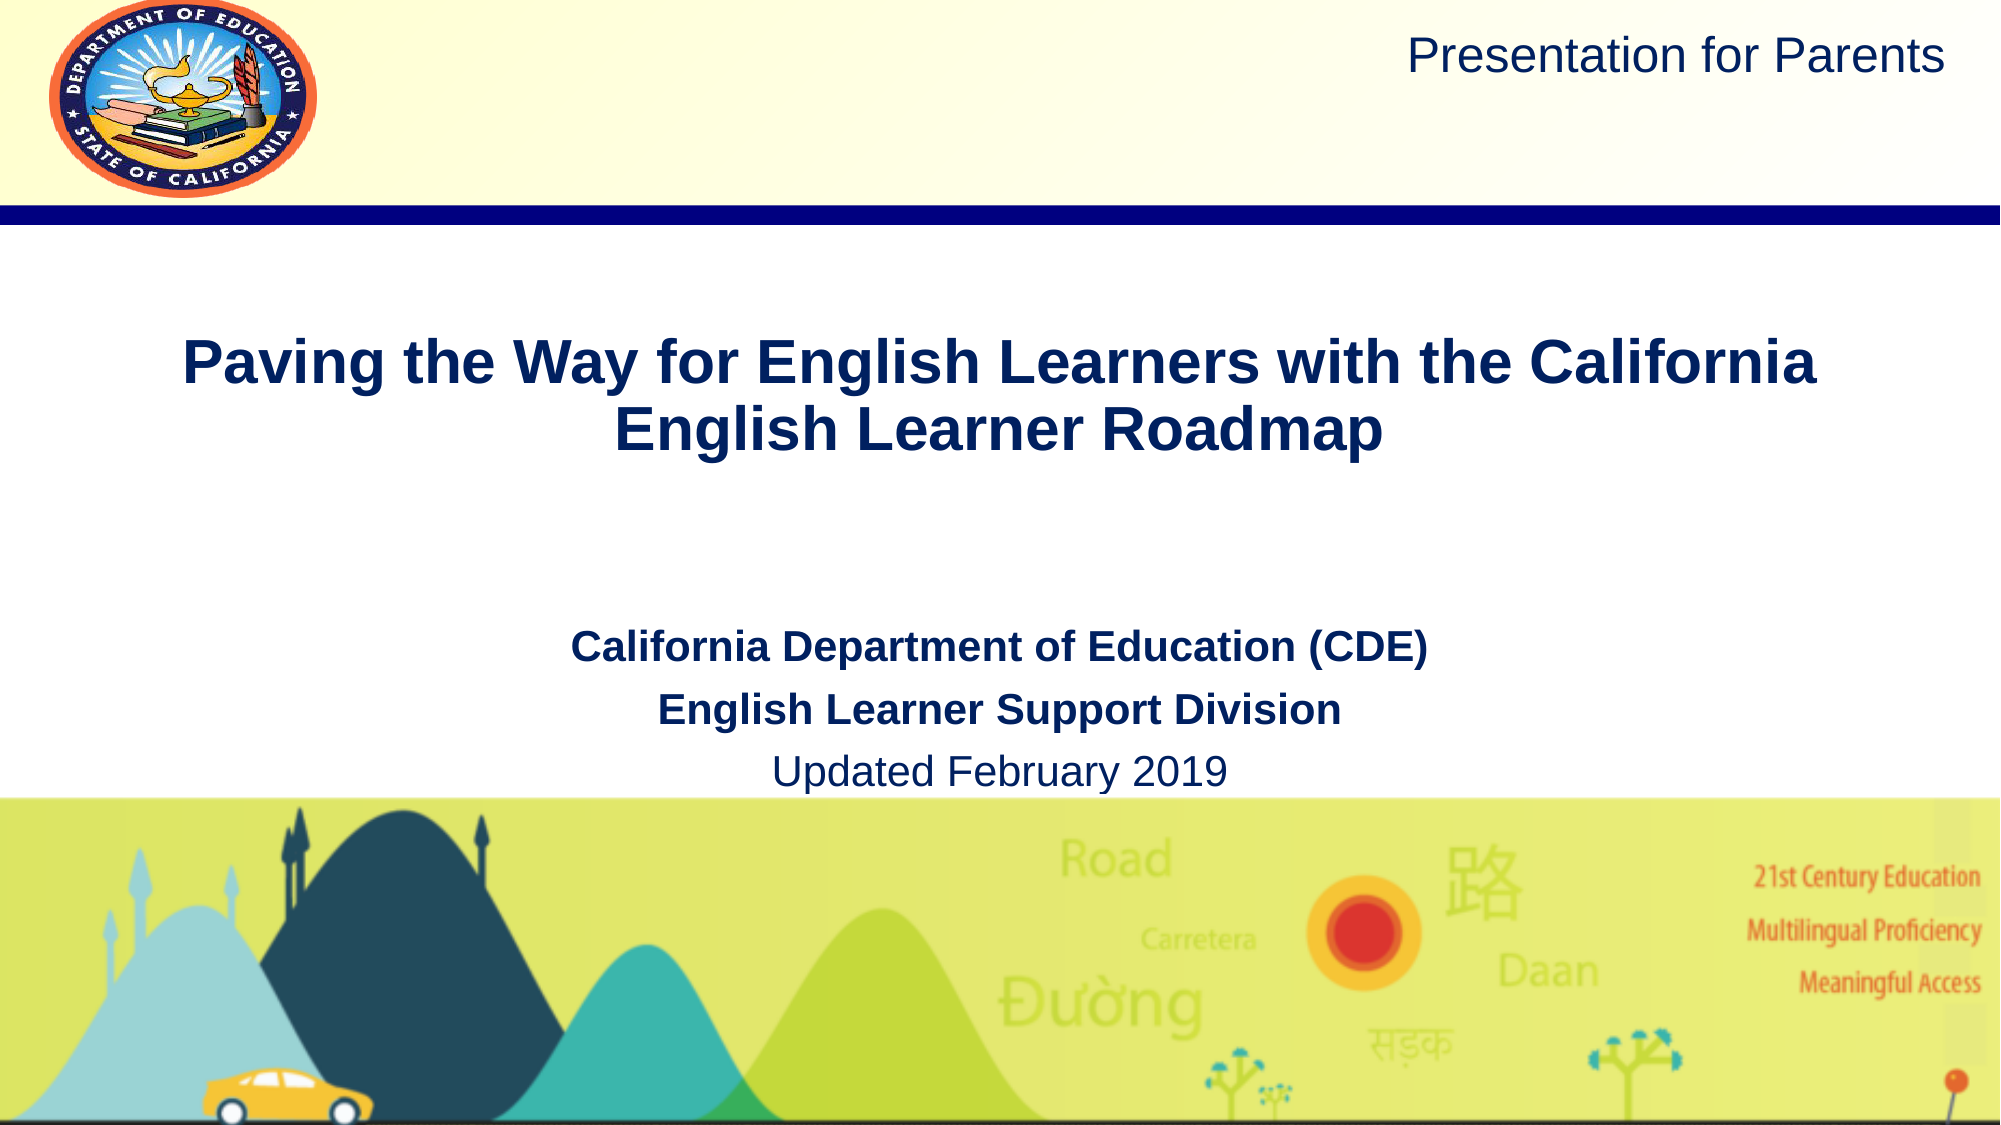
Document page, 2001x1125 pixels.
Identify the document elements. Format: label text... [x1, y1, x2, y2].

title Paving the Way for English Learners with the California English Learner Roadmap [150, 322, 1850, 564]
text_box California Department of Education (CDE) English Learner Support Division Updated February 2019 [362, 599, 1638, 794]
text_box Presentation for Parents [1392, 15, 2000, 90]
picture [27, 0, 340, 214]
picture [0, 794, 2000, 1125]
